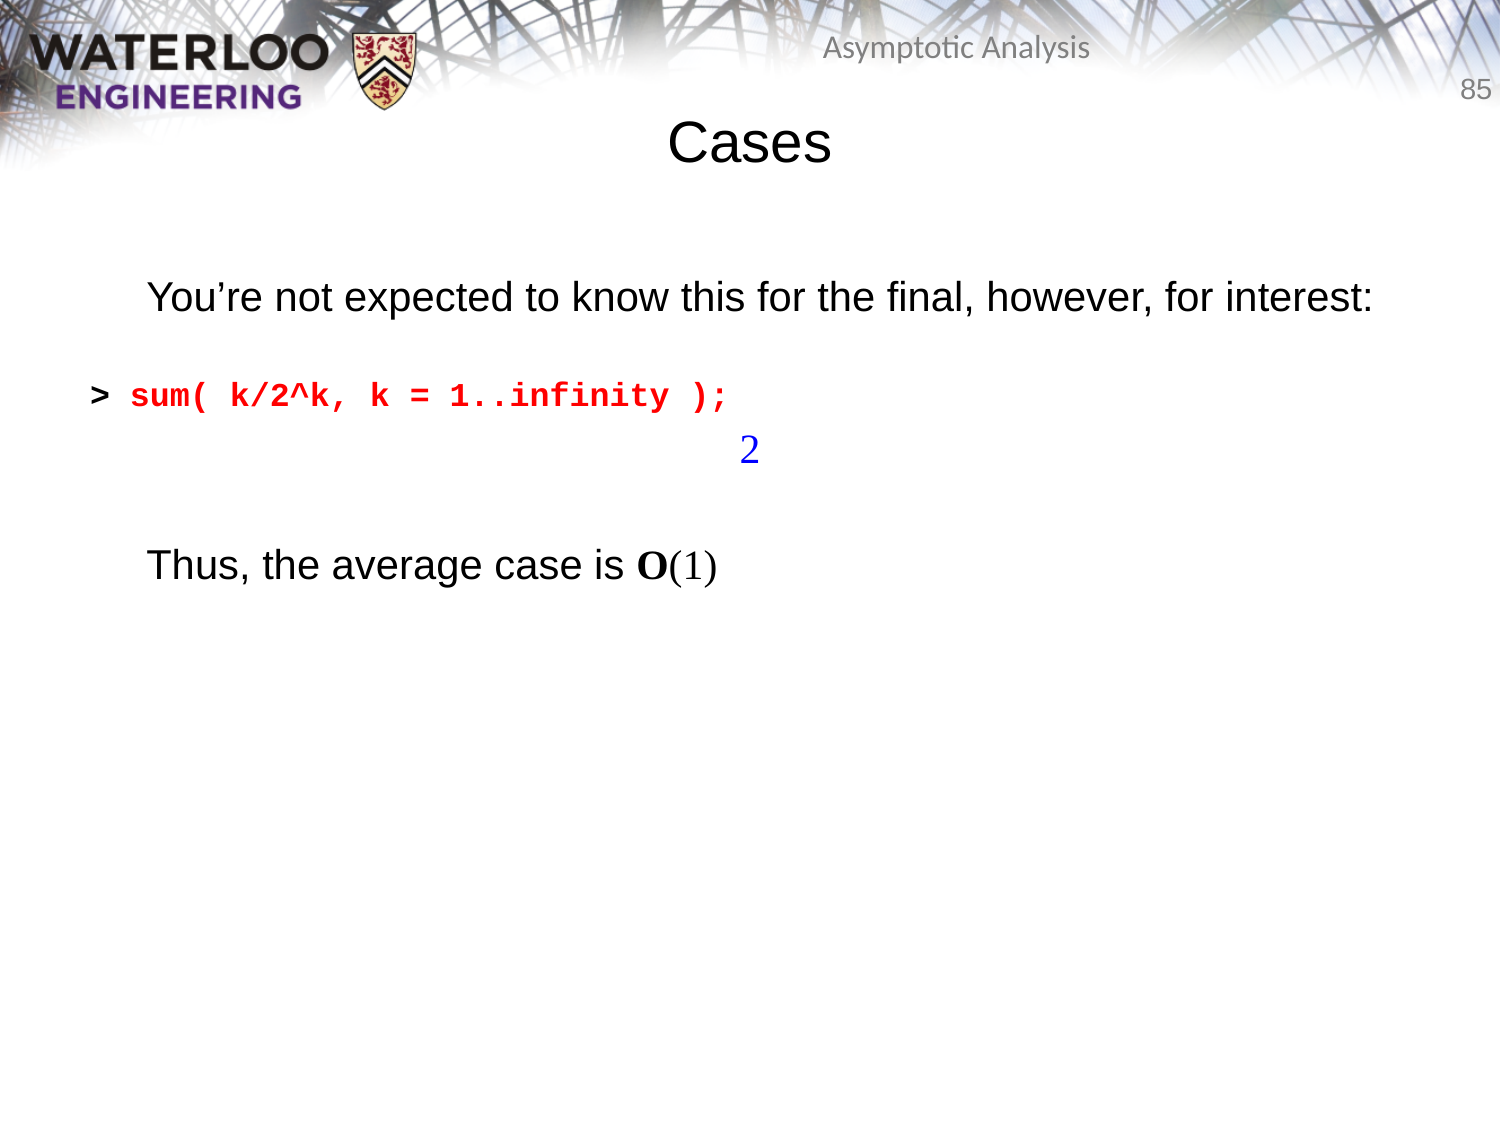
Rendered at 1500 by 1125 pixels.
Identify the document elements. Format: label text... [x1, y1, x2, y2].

list You’re not expected to know this for the final, however, for interest: > sum( k/2^k, k = 1..infinity ); 2 Thus, the average case is O(1) [74, 262, 1426, 1006]
title Cases [74, 44, 1426, 233]
picture [0, 0, 1500, 1125]
